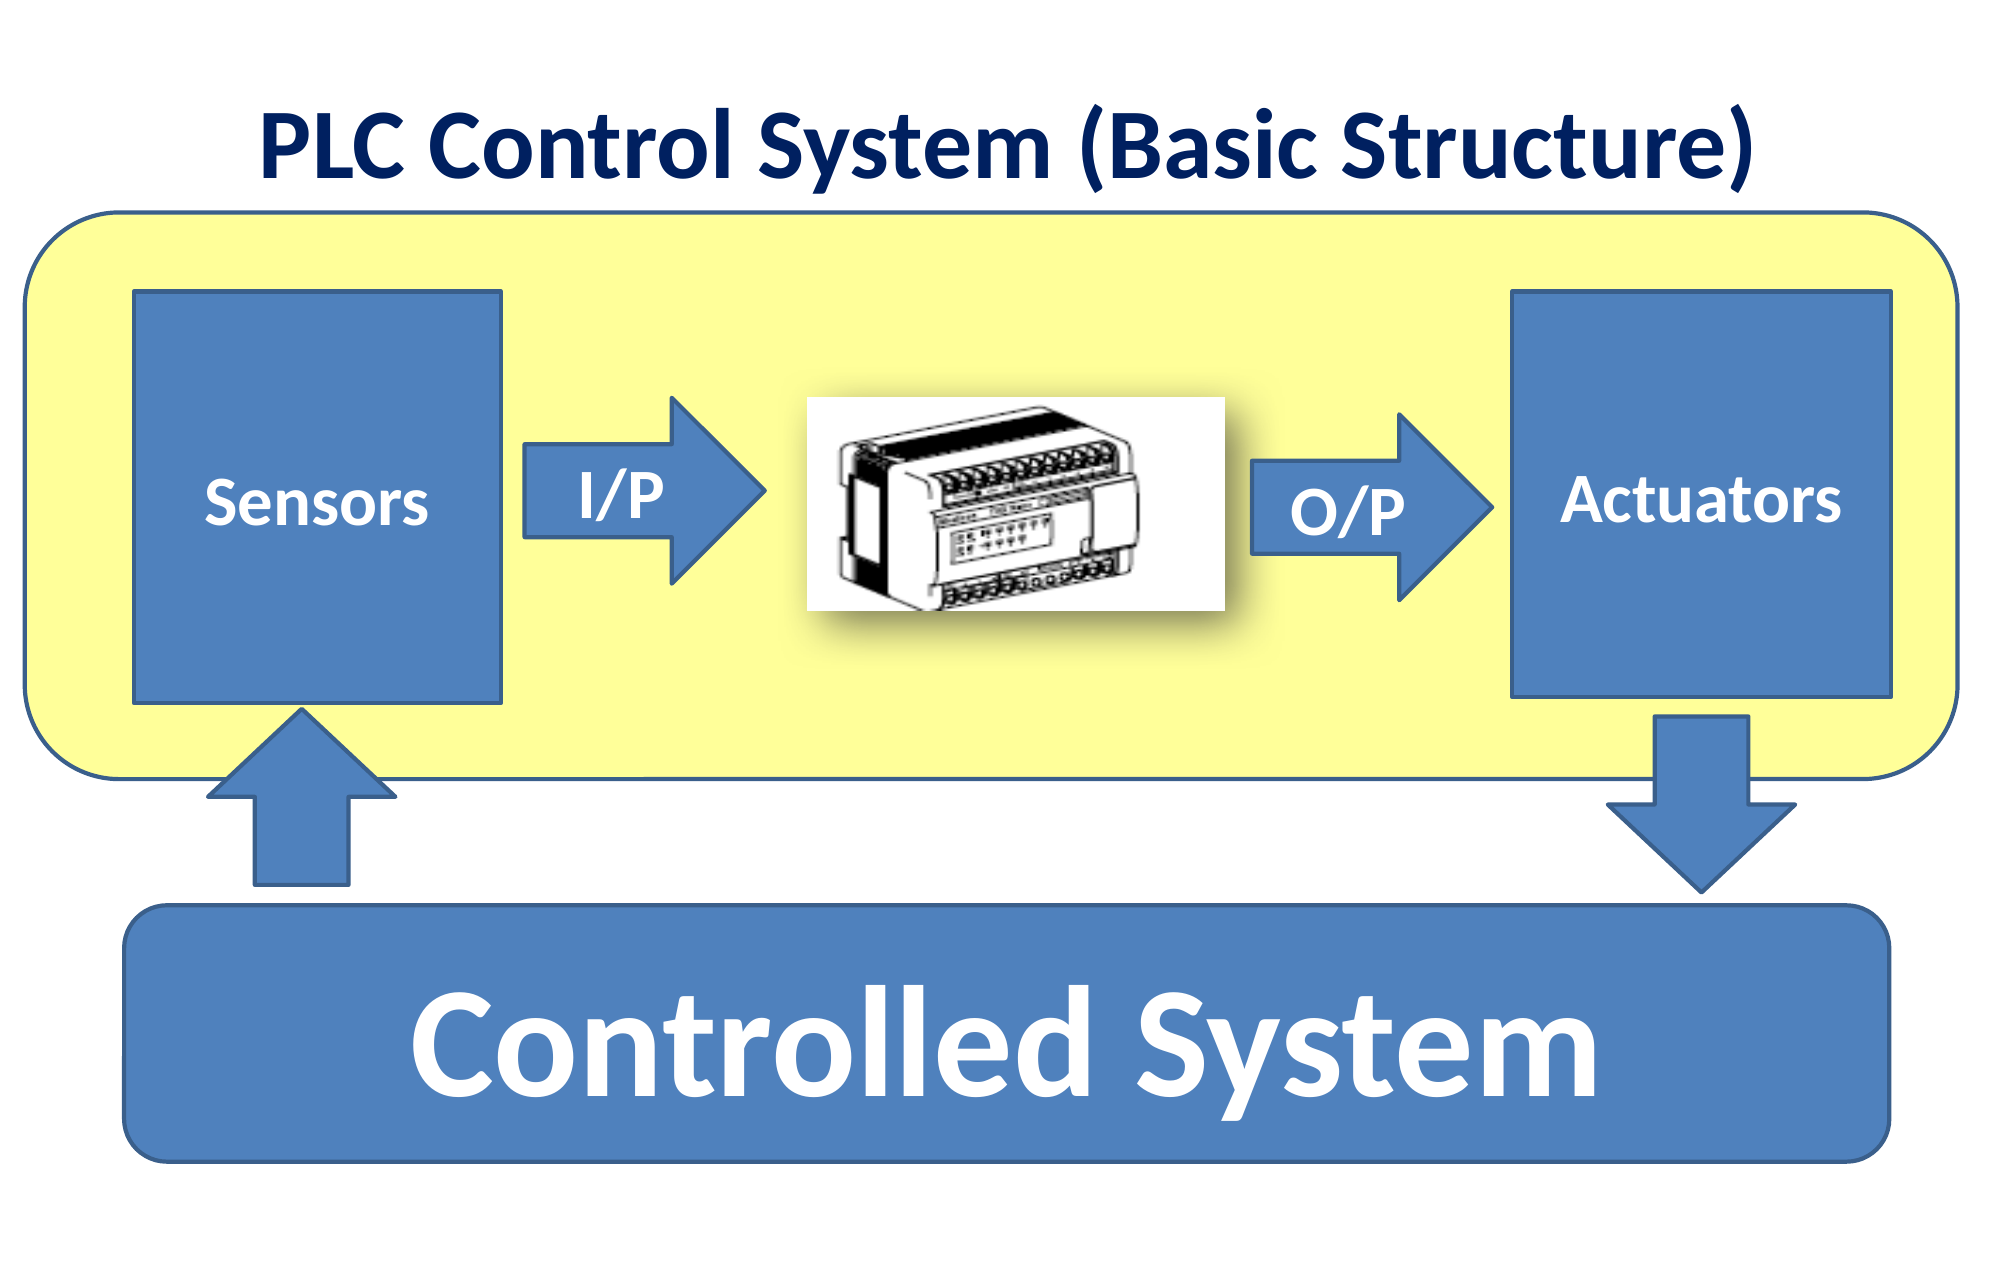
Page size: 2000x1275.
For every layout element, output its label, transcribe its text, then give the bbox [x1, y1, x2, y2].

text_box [24, 212, 1958, 1162]
title PLC Control System (Basic Structure) [109, 28, 1909, 208]
